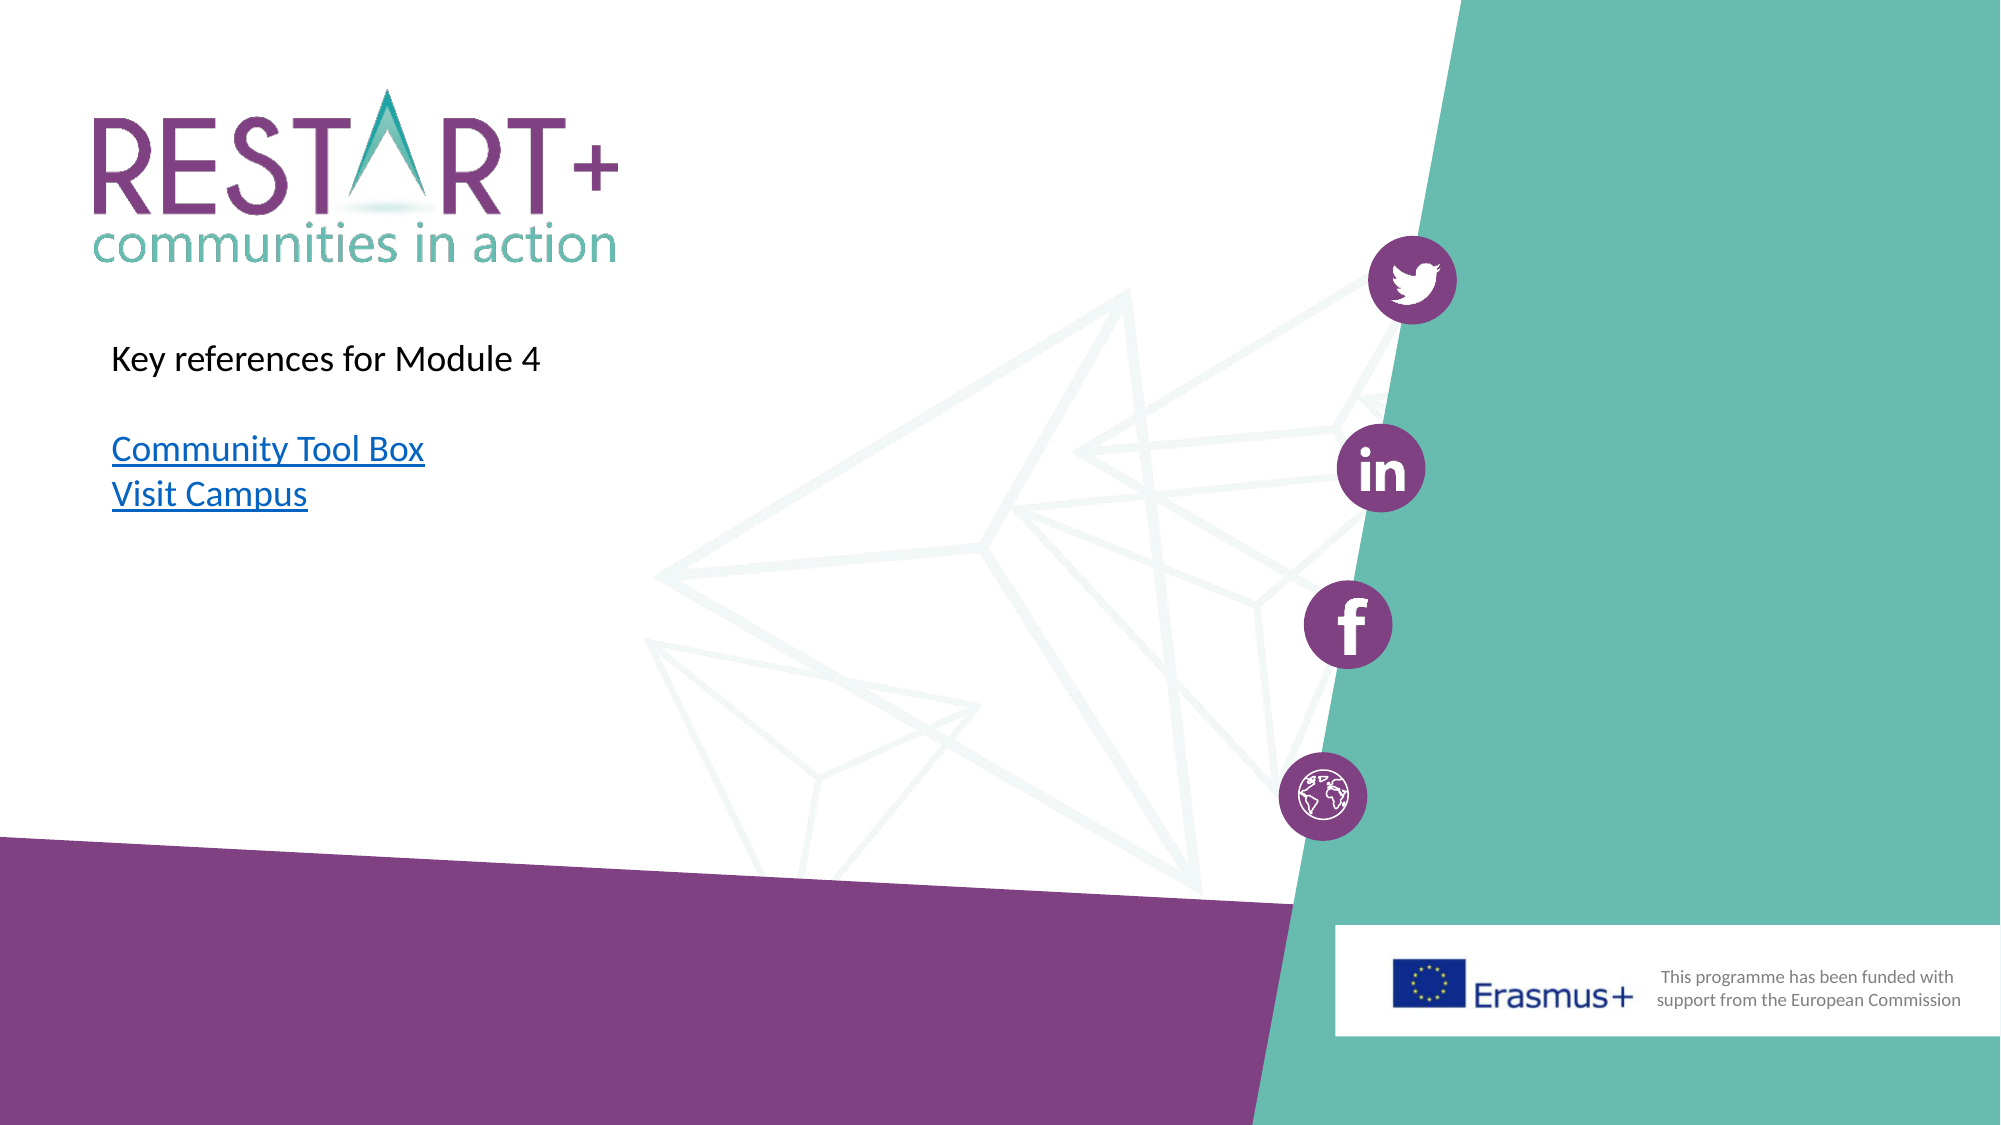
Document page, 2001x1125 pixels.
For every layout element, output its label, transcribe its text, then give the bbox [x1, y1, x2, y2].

picture [1391, 249, 1457, 306]
picture [1306, 598, 1368, 655]
picture [1331, 437, 1421, 491]
picture [78, 80, 633, 283]
text_box Key references for Module 4 Community Tool Box Visit Campus [96, 326, 1105, 522]
picture [1379, 945, 1647, 1022]
